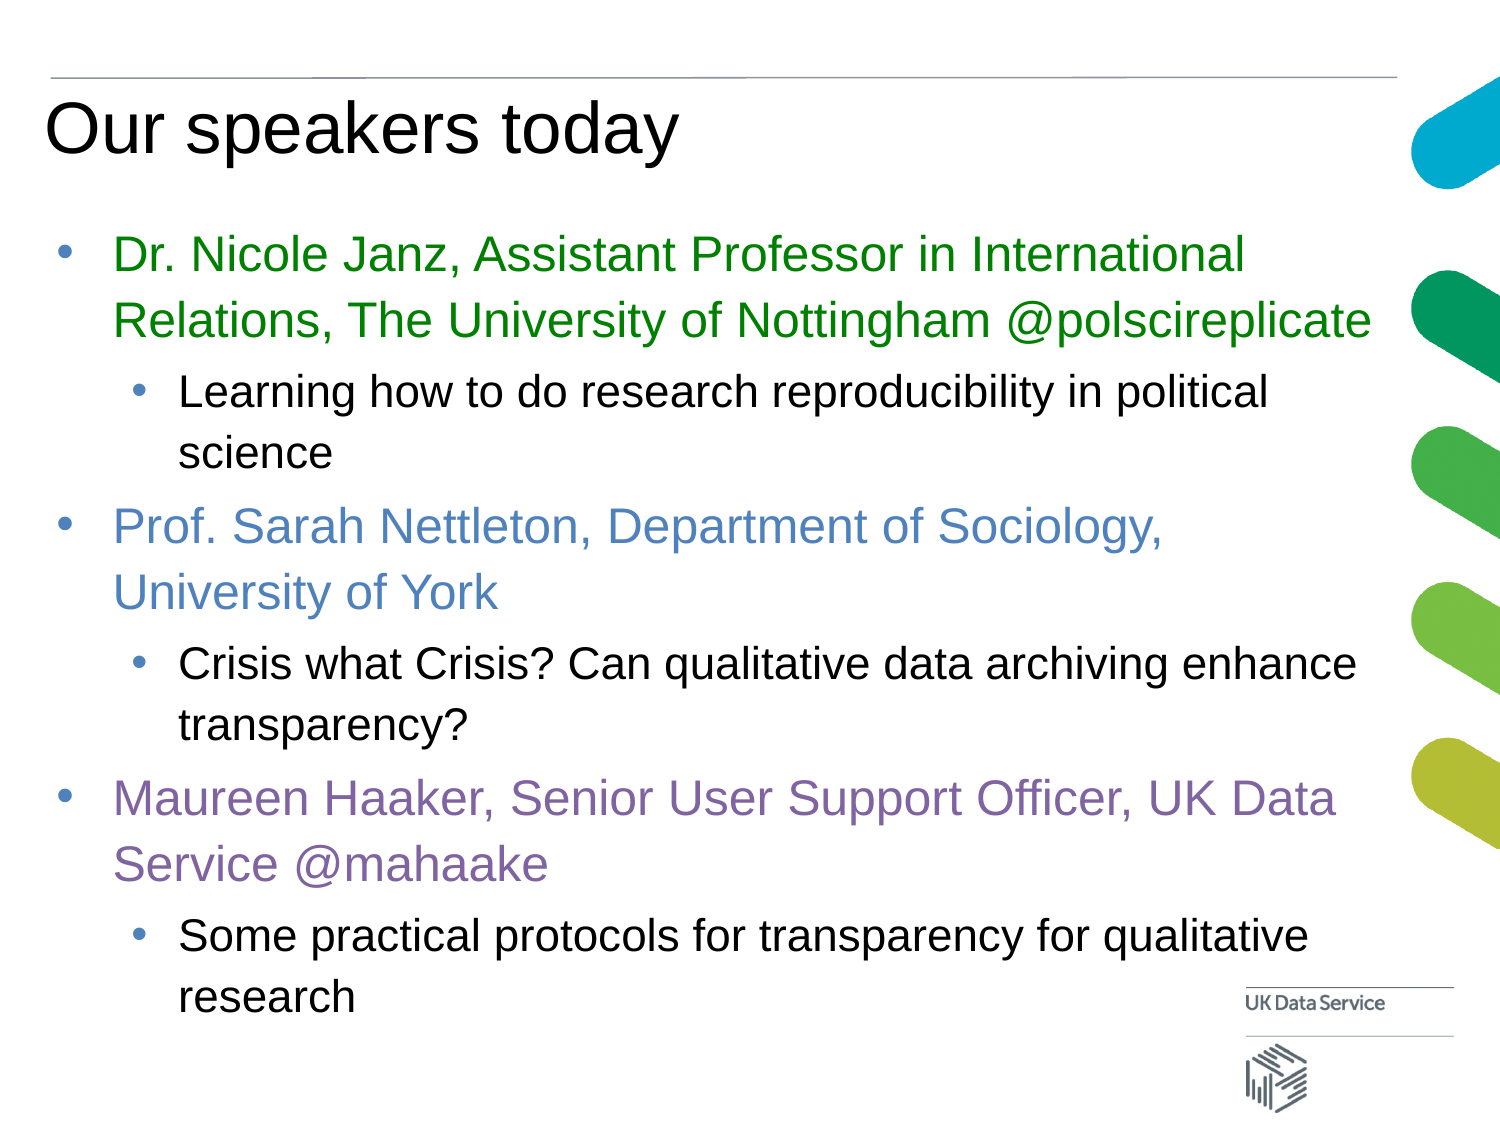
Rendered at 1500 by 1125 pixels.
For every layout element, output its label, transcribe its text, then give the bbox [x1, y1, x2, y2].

title Our speakers today [29, 30, 1380, 219]
picture [1246, 987, 1454, 1113]
list Dr. Nicole Janz, Assistant Professor in International Relations, The University of Nottingham @polscireplicate Learning how to do research reproducibility in political science Prof. Sarah Nettleton, Department of Sociology, University of York Crisis what Crisis? Can qualitative data archiving enhance transparency? Maureen Haaker, Senior User Support Officer, UK Data Service @mahaake Some practical protocols for transparency for qualitative research [41, 208, 1400, 1094]
picture [1411, 0, 1500, 849]
